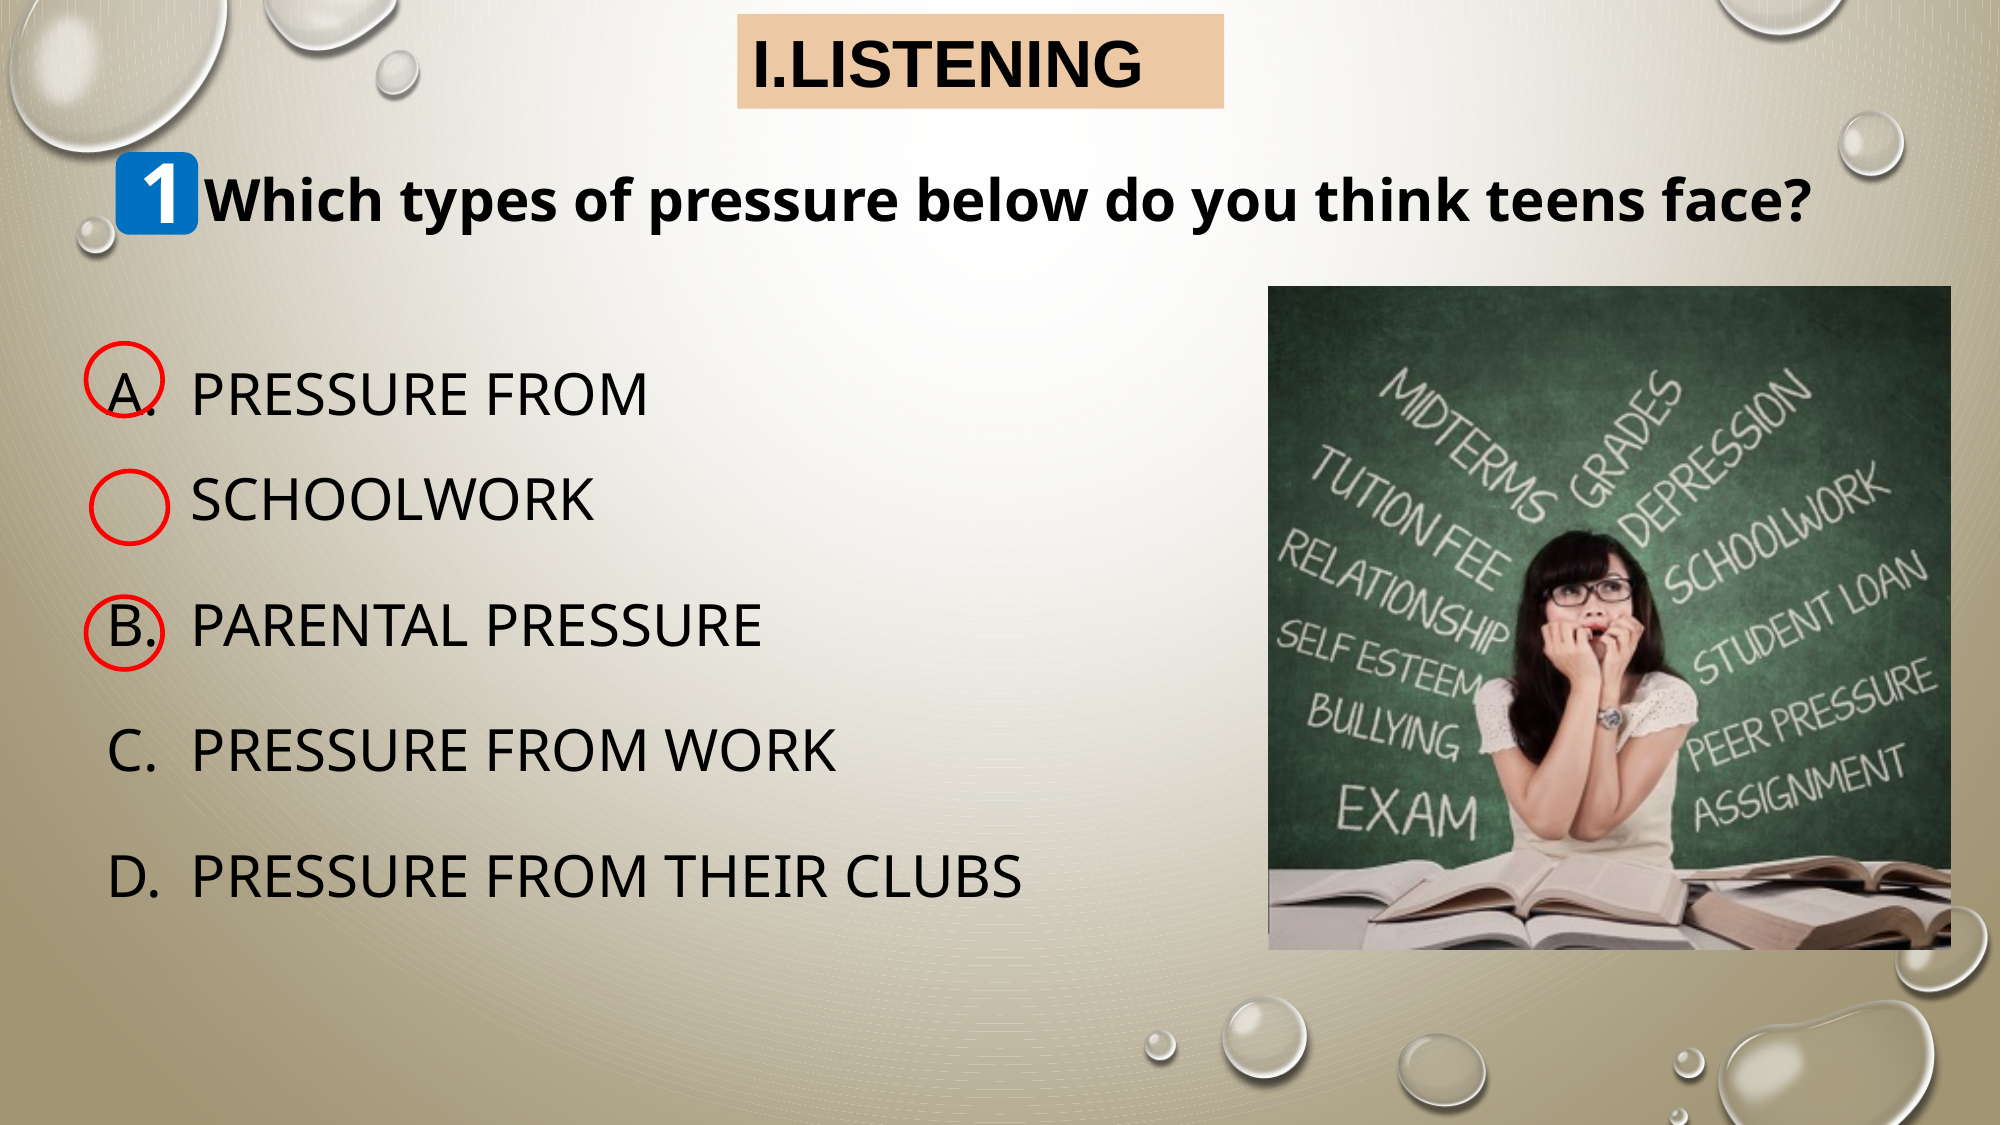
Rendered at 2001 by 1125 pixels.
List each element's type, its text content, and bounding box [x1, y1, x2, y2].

text_box [84, 595, 164, 671]
picture [0, 0, 2000, 1125]
text_box Which types of pressure below do you think teens face? [190, 155, 1951, 240]
text_box 1 [124, 132, 190, 248]
text_box [90, 469, 170, 546]
text_box [114, 152, 124, 235]
text_box I.LISTENING [737, 13, 1225, 109]
list pressure from schoolwork parental pressure pressure from work pressure from their clubs [91, 314, 1071, 855]
text_box [190, 152, 200, 235]
text_box [84, 341, 164, 418]
